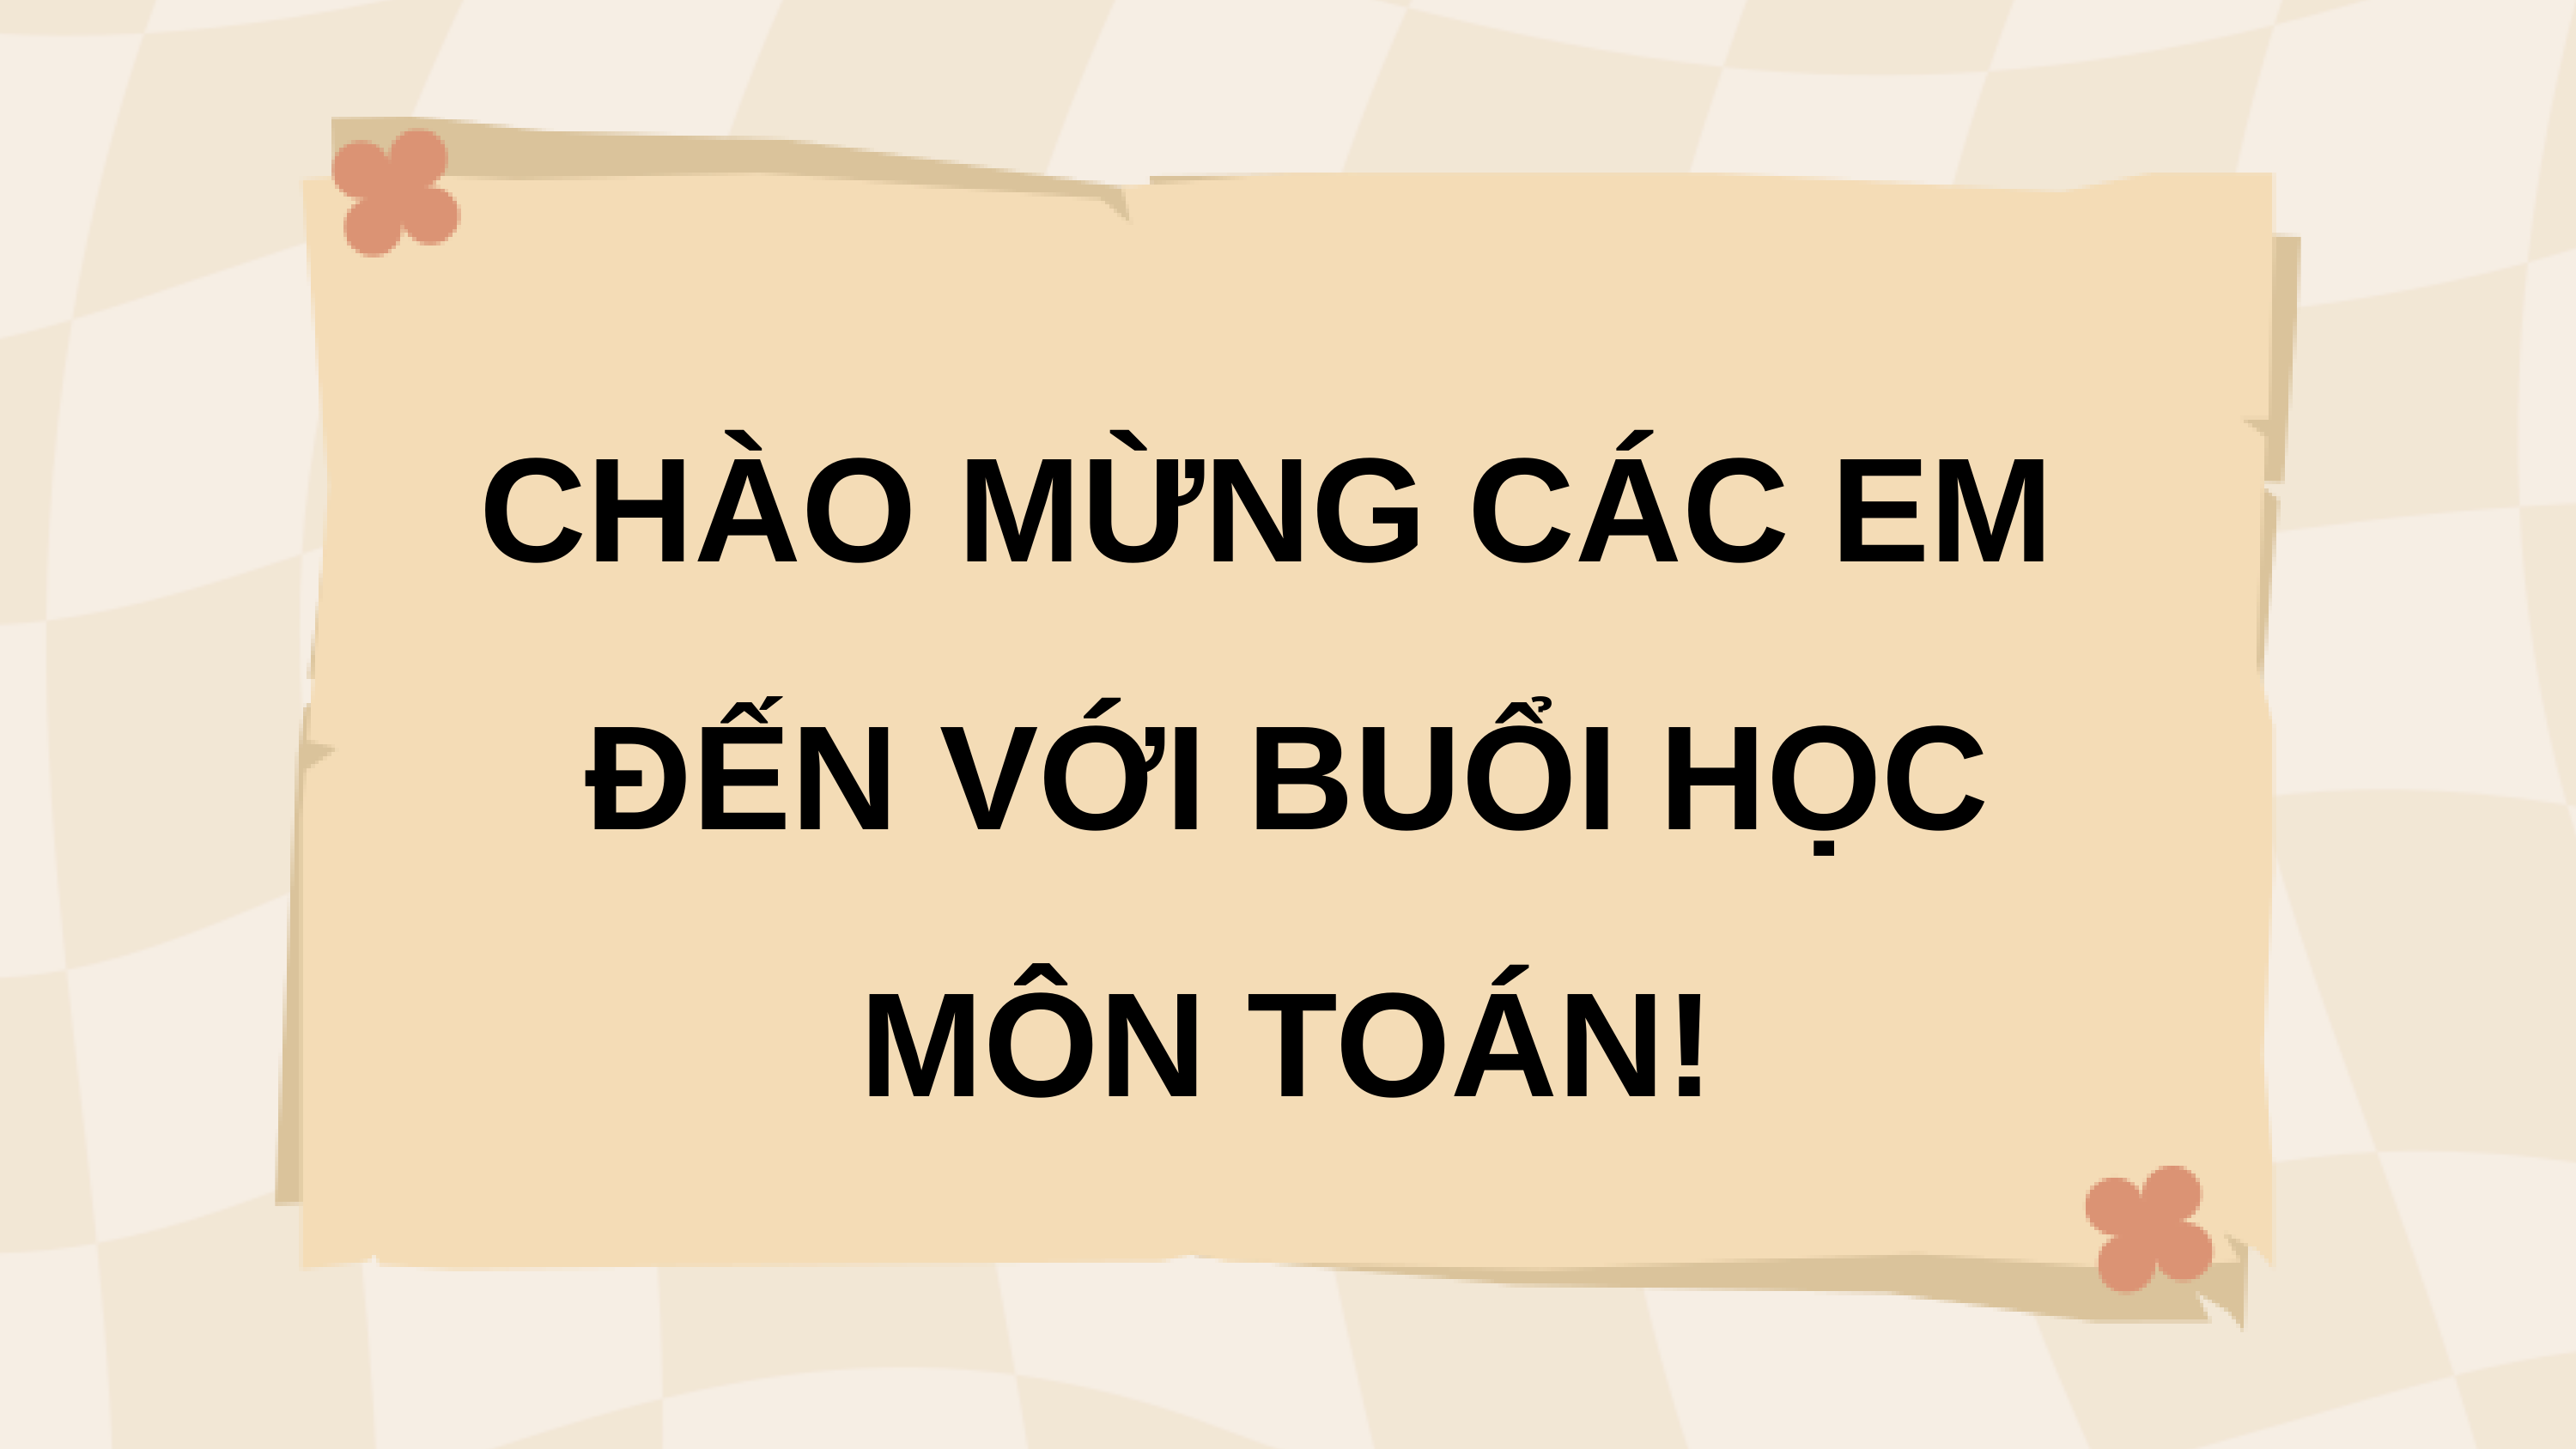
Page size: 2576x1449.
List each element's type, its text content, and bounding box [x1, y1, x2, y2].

text_box [275, 117, 2301, 1332]
text_box [0, 0, 2576, 1449]
text_box CHÀO MỪNG CÁC EM ĐẾN VỚI BUỔI HỌC MÔN TOÁN! [397, 324, 2179, 1126]
